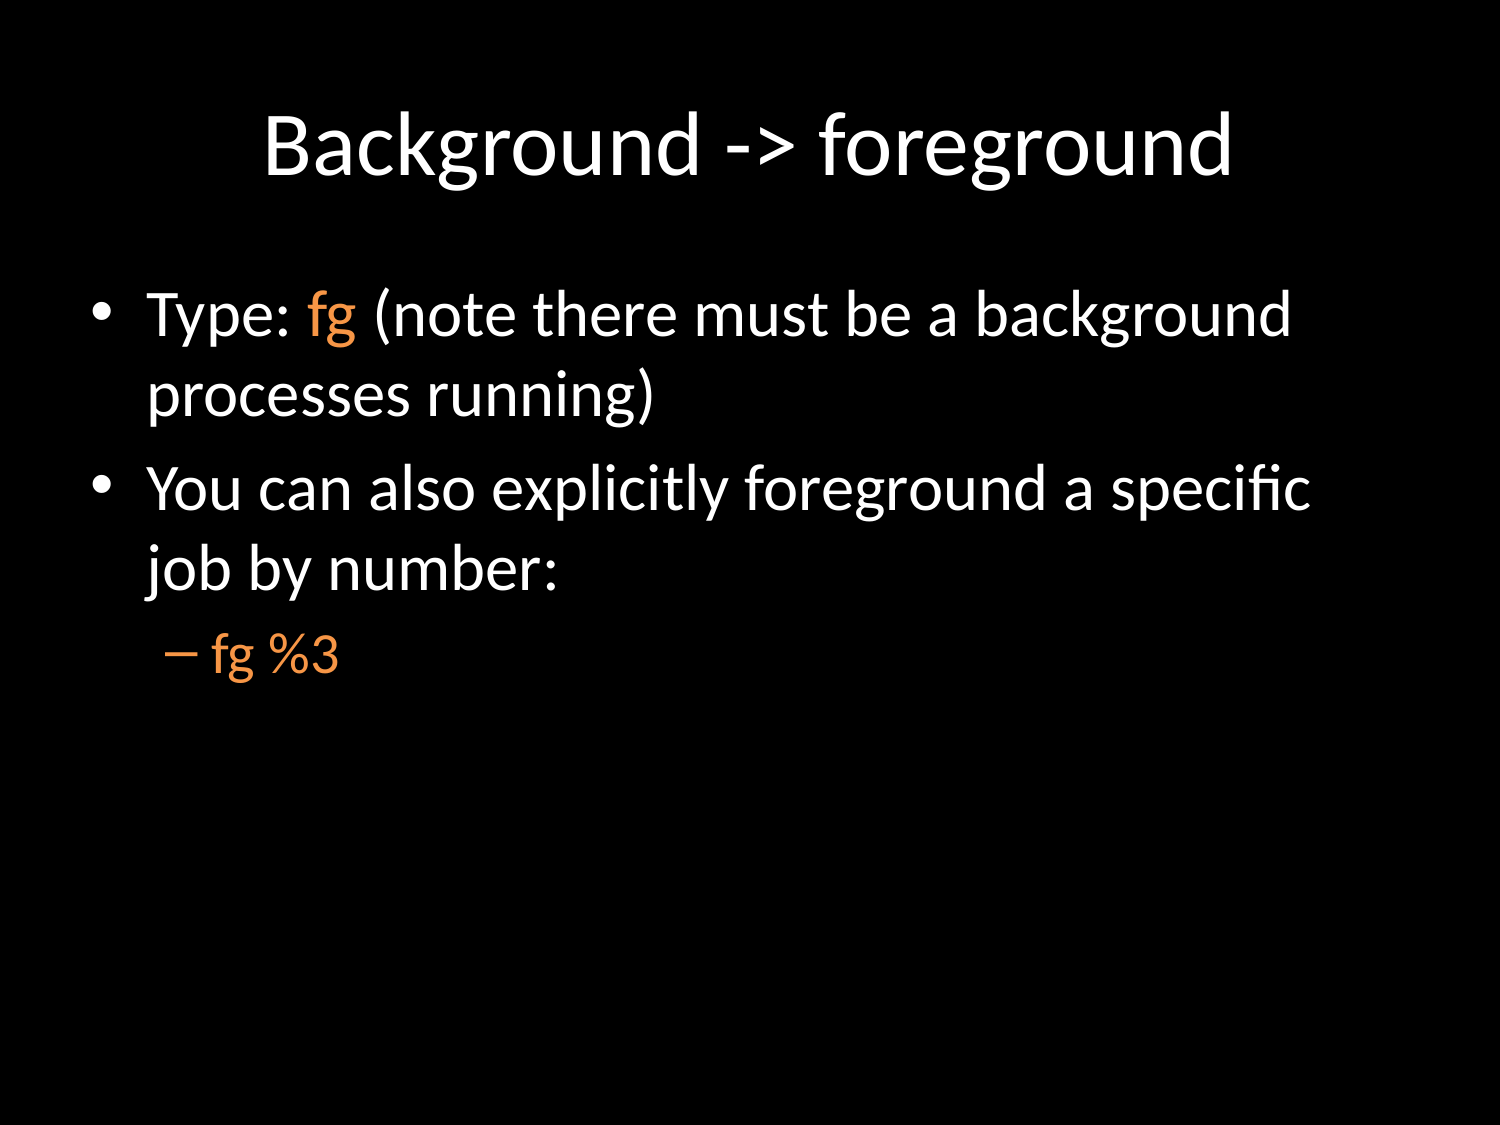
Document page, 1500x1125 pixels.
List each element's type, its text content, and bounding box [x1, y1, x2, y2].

list Type: fg (note there must be a background processes running) You can also explicitly foreground a specific job by number: fg %3 [75, 262, 1425, 1005]
title Background -> foreground [75, 45, 1425, 233]
